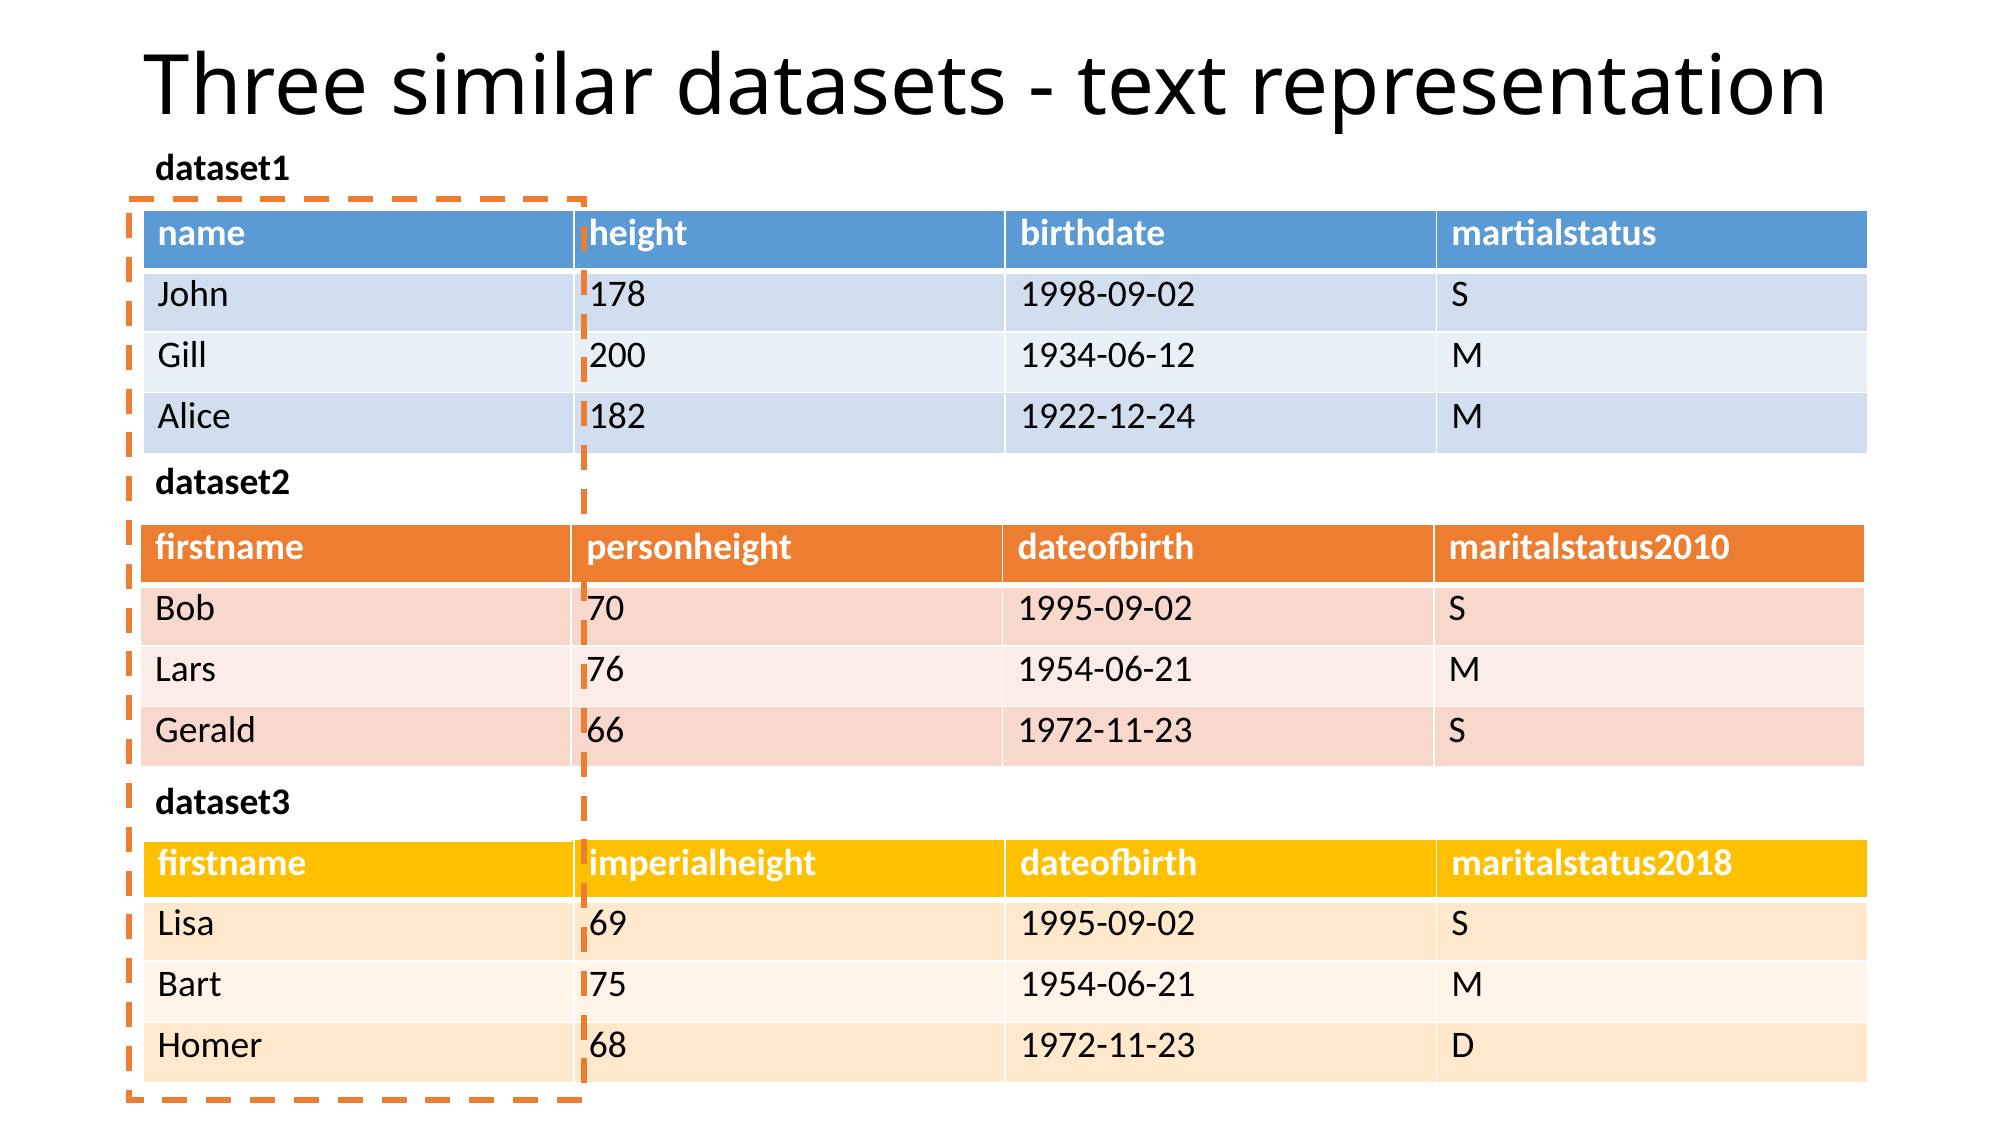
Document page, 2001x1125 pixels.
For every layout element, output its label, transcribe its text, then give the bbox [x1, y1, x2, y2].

table_cell 182 [585, 393, 1004, 453]
table_header maritalstatus2010 [1435, 525, 1864, 582]
text_box Three similar datasets - text representation [128, 0, 1854, 193]
table_cell 1954-06-21 [1003, 647, 1433, 706]
table_cell 76 [585, 647, 1002, 706]
table_cell S [1435, 707, 1864, 766]
table_cell 1998-09-02 [1006, 274, 1436, 331]
text_box [128, 198, 585, 1101]
table_cell M [1437, 962, 1867, 1021]
table_cell 178 [585, 274, 1004, 331]
table_header martialstatus [1437, 211, 1867, 268]
table_cell 200 [585, 333, 1004, 392]
table_header maritalstatus2018 [1437, 840, 1867, 897]
table_cell S [1437, 274, 1867, 331]
table_cell S [1437, 903, 1867, 960]
table_cell M [1435, 647, 1864, 706]
table_cell 75 [585, 962, 1004, 1021]
table_cell M [1437, 393, 1867, 453]
table_cell D [1437, 1023, 1867, 1082]
table_cell 1995-09-02 [1003, 588, 1433, 645]
table_cell 66 [585, 707, 1002, 766]
table_cell S [1435, 588, 1864, 645]
table_cell 1972-11-23 [1003, 707, 1433, 766]
table_header imperialheight [585, 840, 1004, 897]
table_header birthdate [1006, 211, 1436, 268]
table_header dateofbirth [1003, 525, 1433, 582]
table_cell 68 [585, 1023, 1004, 1082]
table_cell 1995-09-02 [1006, 903, 1436, 960]
table_header dateofbirth [1006, 840, 1436, 897]
table_header dataset1 [141, 193, 570, 199]
table_cell 69 [585, 903, 1004, 960]
table_cell M [1437, 333, 1867, 392]
table_cell 1954-06-21 [1006, 962, 1436, 1021]
table_cell 1922-12-24 [1006, 393, 1436, 453]
table_cell 1934-06-12 [1006, 333, 1436, 392]
table_cell 1972-11-23 [1006, 1023, 1436, 1082]
table_header height [585, 211, 1004, 268]
table_header personheight [585, 525, 1002, 582]
table_cell 70 [585, 588, 1002, 645]
